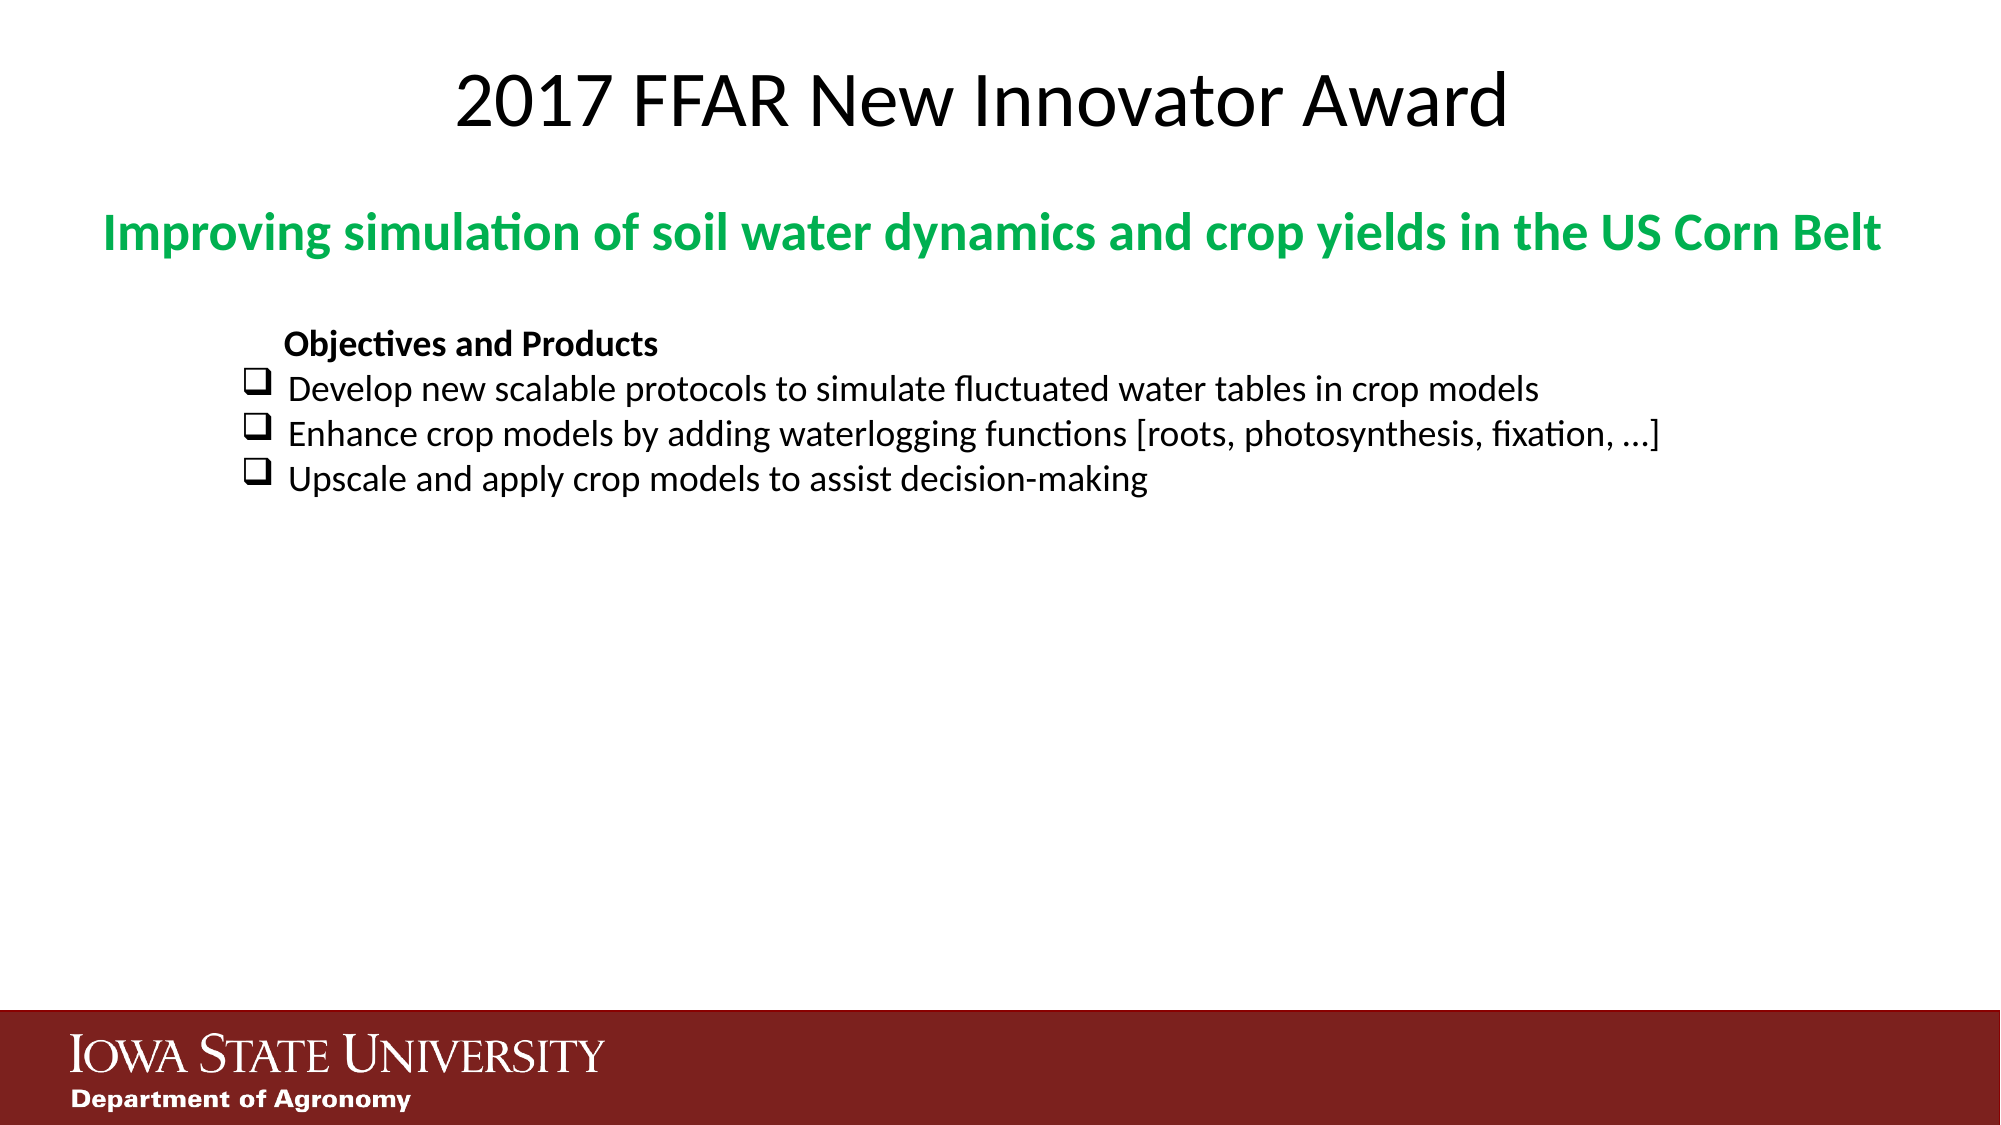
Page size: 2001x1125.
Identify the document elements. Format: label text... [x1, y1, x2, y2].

text_box [0, 1010, 2000, 1125]
text_box Improving simulation of soil water dynamics and crop yields in the US Corn Belt [39, 188, 1960, 269]
text_box Objectives and Products Develop new scalable protocols to simulate fluctuated water tables in crop models Enhance crop models by adding waterlogging functions [roots, photosynthesis, fixation, …] Upscale and apply crop models to assist decision-making [226, 311, 1773, 507]
text_box 2017 FFAR New Innovator Award [70, 39, 1896, 150]
picture [70, 1033, 605, 1125]
